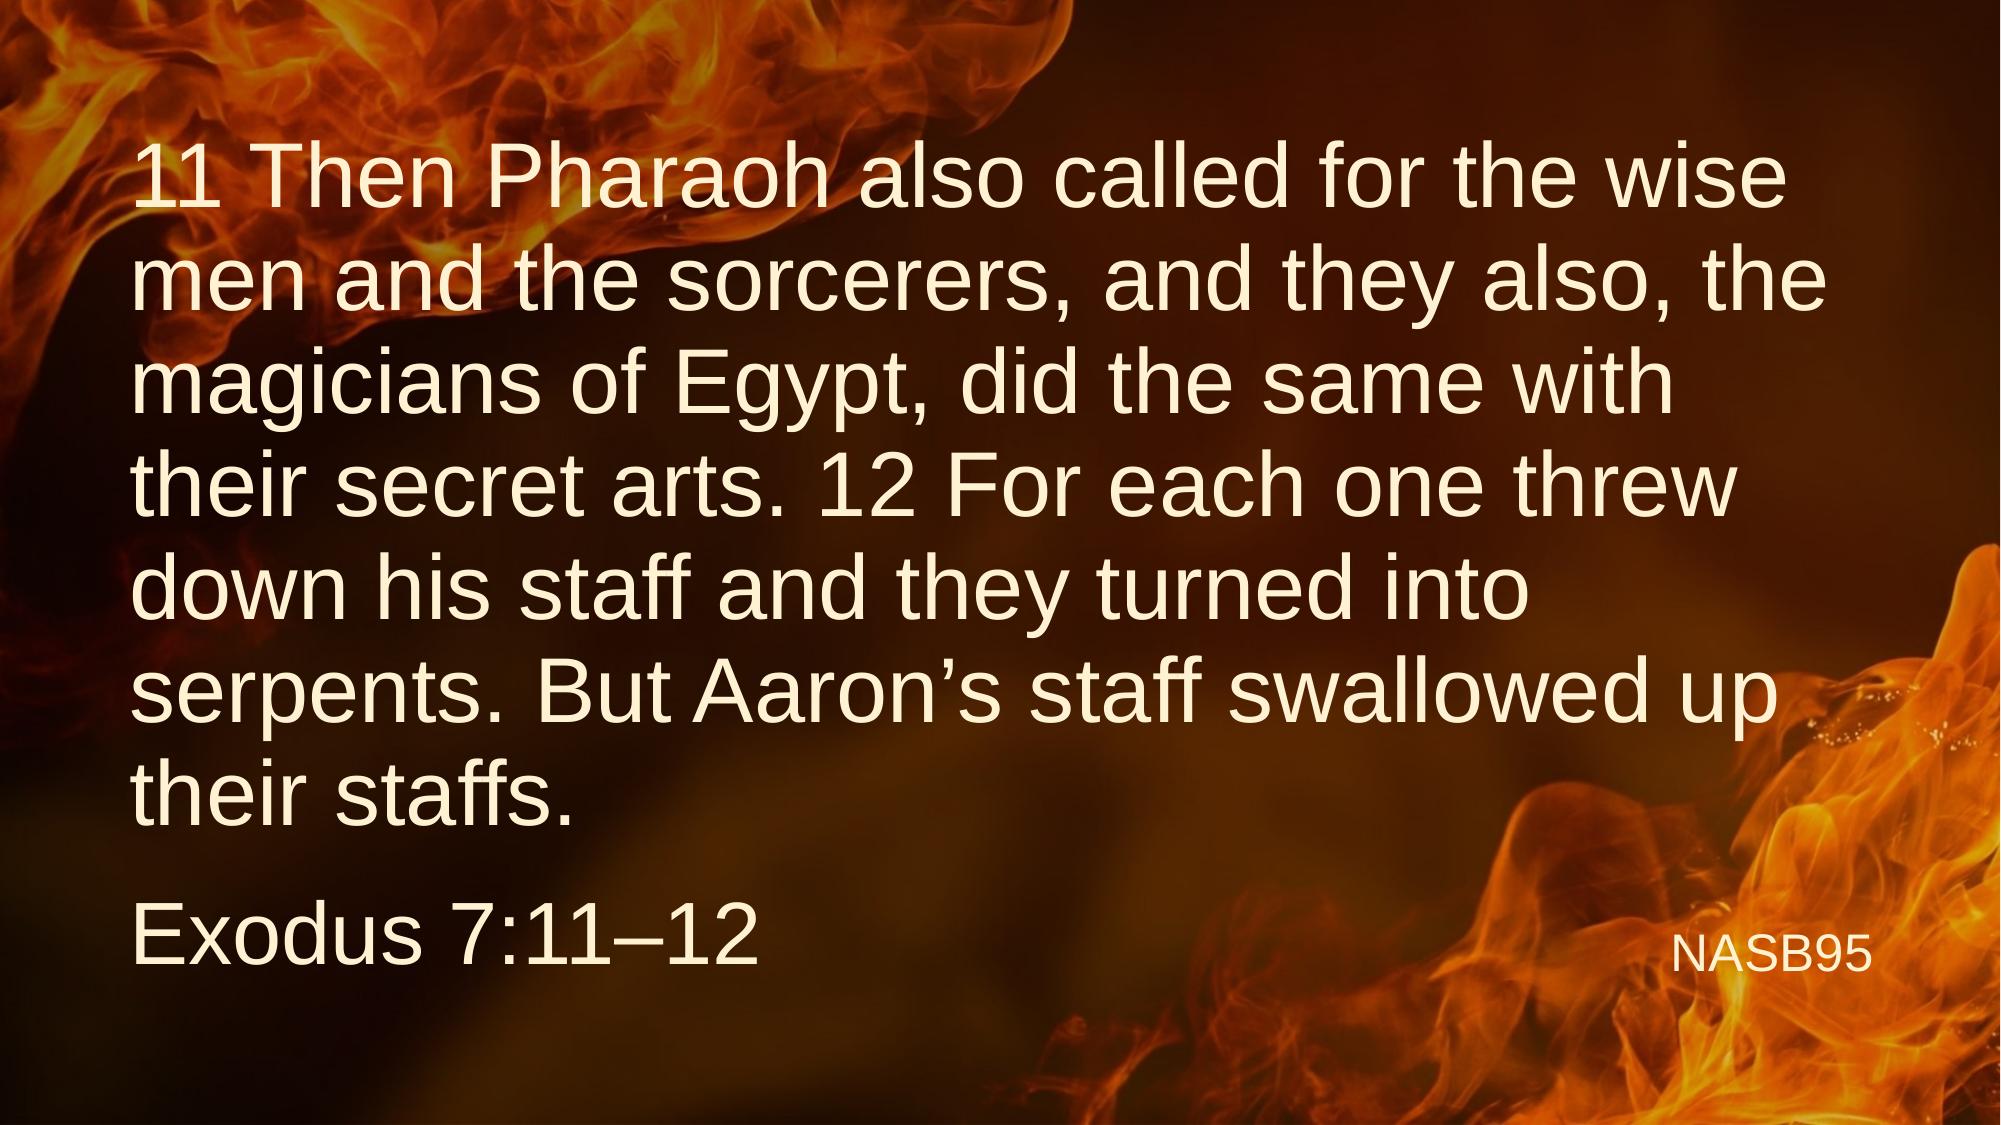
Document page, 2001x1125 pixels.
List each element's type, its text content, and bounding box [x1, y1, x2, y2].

list NASB95 [1650, 915, 1889, 991]
list 11 Then Pharaoh also called for the wise men and the sorcerers, and they also, the magicians of Egypt, did the same with their secret arts. 12 For each one threw down his staff and they turned into serpents. But Aaron’s staff swallowed up their staffs. [114, 114, 1886, 855]
list Exodus 7:11–12 [114, 876, 1615, 991]
picture [0, 0, 2001, 1125]
